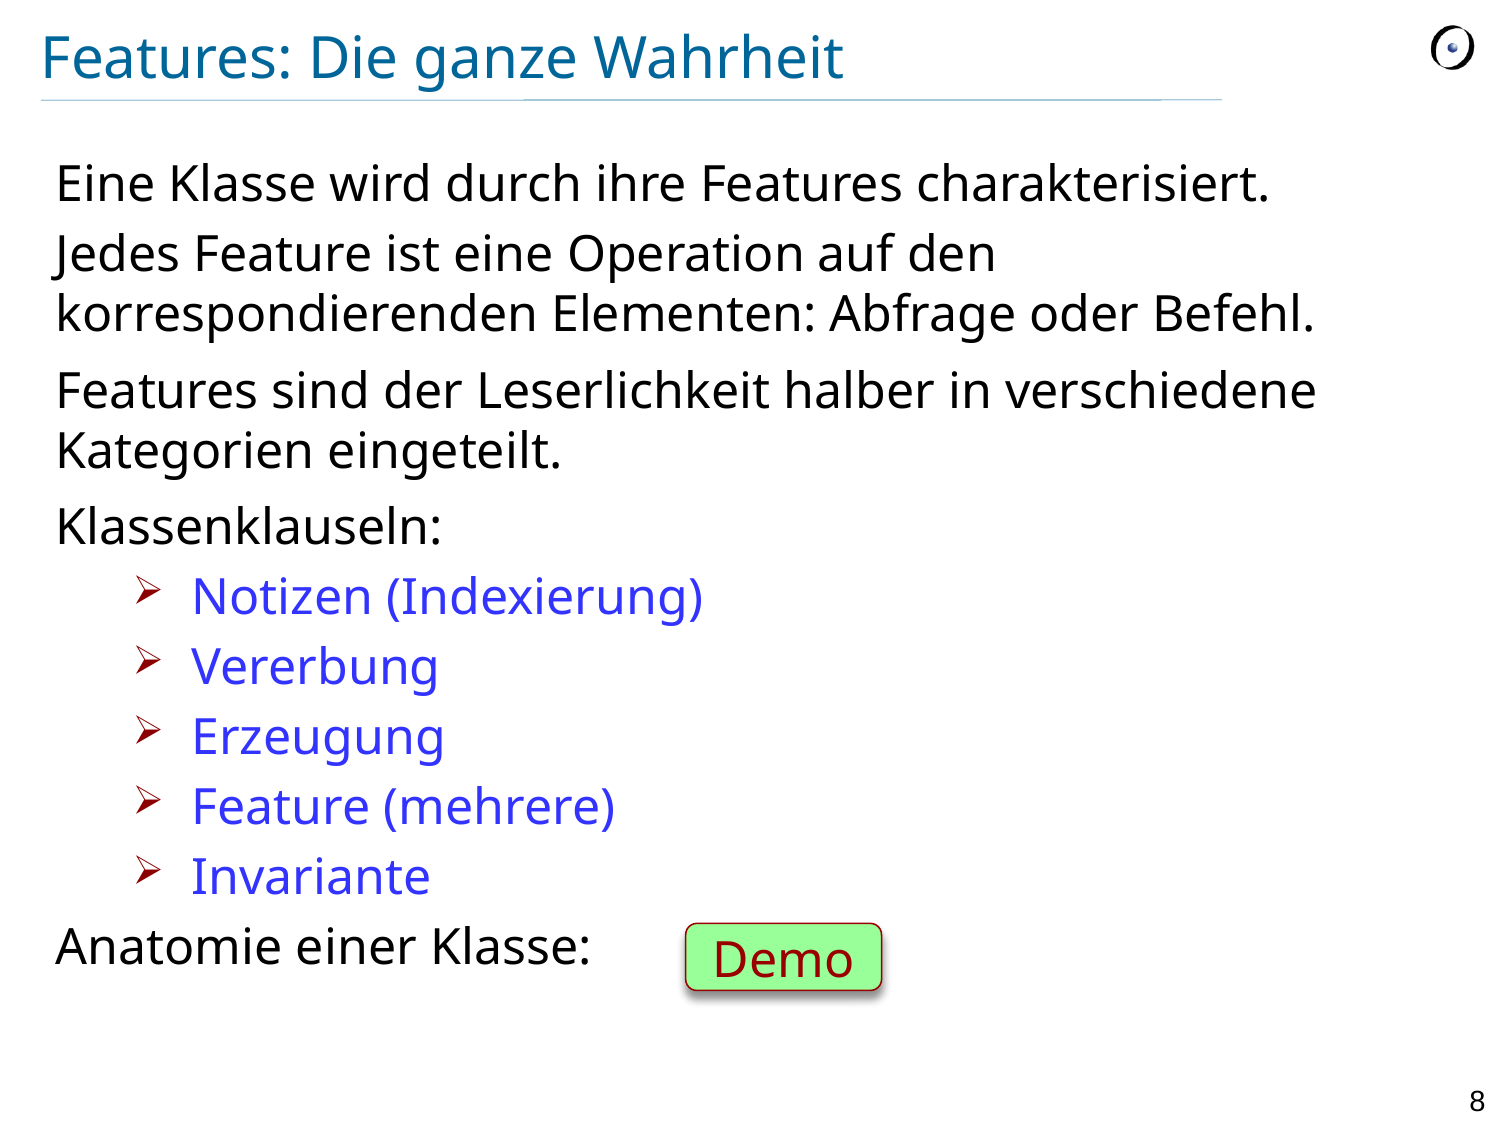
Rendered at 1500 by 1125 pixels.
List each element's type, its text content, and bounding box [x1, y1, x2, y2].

title Features: Die ganze Wahrheit [40, 18, 1344, 91]
list Eine Klasse wird durch ihre Features charakterisiert. Jedes Feature ist eine Operation auf den korrespondierenden Elementen: Abfrage oder Befehl. Features sind der Leserlichkeit halber in verschiedene Kategorien eingeteilt. Klassenklauseln: Notizen (Indexierung) Vererbung Erzeugung Feature (mehrere) Invariante Anatomie einer Klasse: [40, 143, 1451, 1071]
text_box Demo [685, 923, 882, 991]
picture [1429, 20, 1476, 72]
